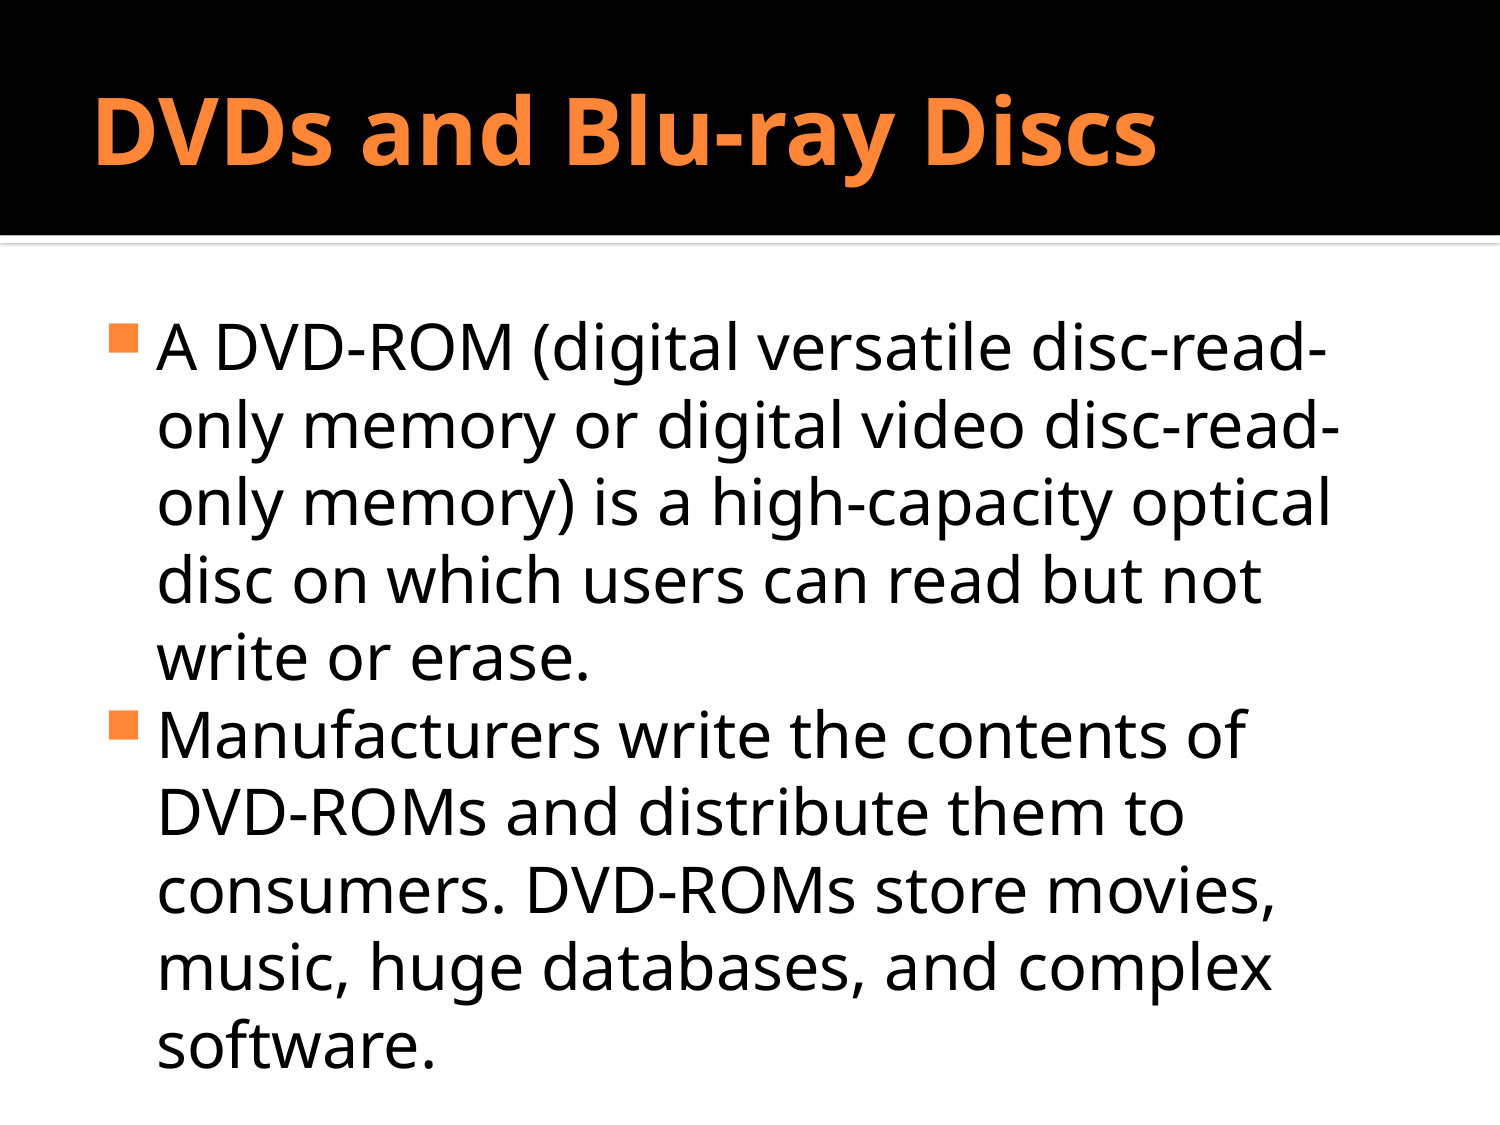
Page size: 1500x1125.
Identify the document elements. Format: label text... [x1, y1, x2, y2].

title DVDs and Blu-ray Discs [75, 25, 1425, 231]
list A DVD-ROM (digital versatile disc-read-only memory or digital video disc-read-only memory) is a high-capacity optical disc on which users can read but not write or erase. Manufacturers write the contents of DVD-ROMs and distribute them to consumers. DVD-ROMs store movies, music, huge databases, and complex software. [75, 291, 1425, 1050]
